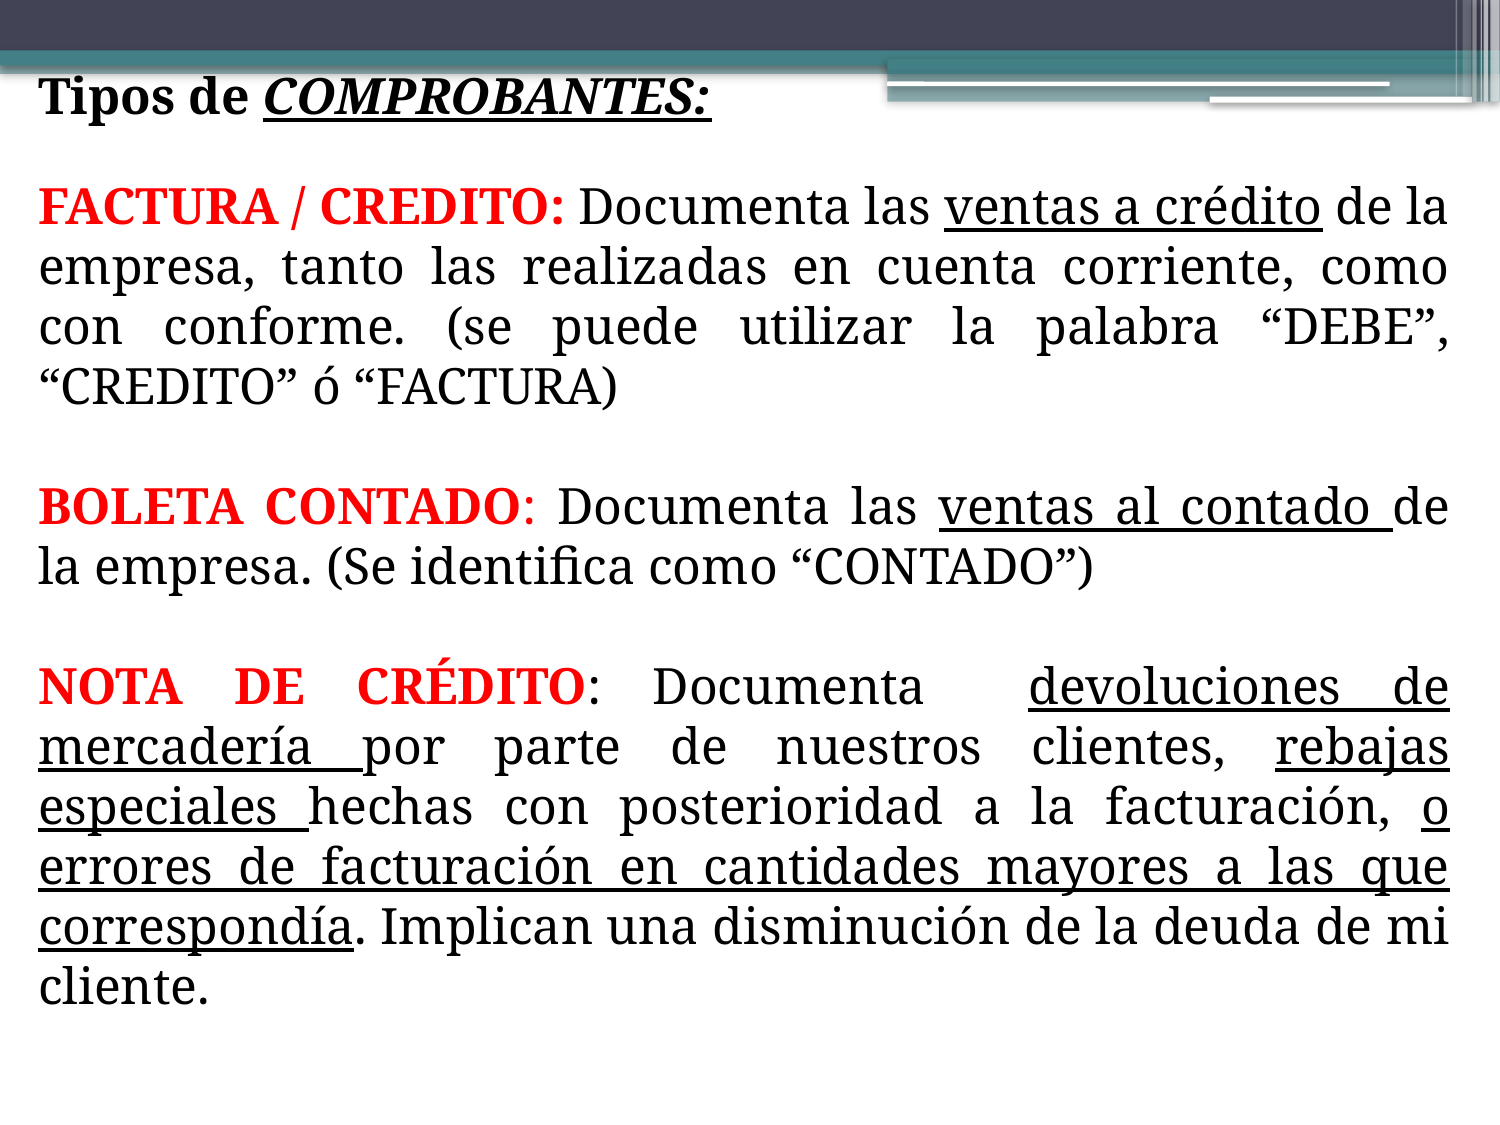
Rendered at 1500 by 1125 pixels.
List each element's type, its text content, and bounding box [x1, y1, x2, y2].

text_box Tipos de COMPROBANTES: FACTURA / CREDITO: Documenta las ventas a crédito de la empresa, tanto las realizadas en cuenta corriente, como con conforme. (se puede utilizar la palabra “DEBE”, “CREDITO” ó “FACTURA) BOLETA CONTADO: Documenta las ventas al contado de la empresa. (Se identifica como “CONTADO”) NOTA DE CRÉDITO: Documenta devoluciones de mercadería por parte de nuestros clientes, rebajas especiales hechas con posterioridad a la facturación, o errores de facturación en cantidades mayores a las que correspondía. Implican una disminución de la deuda de mi cliente. [23, 56, 1465, 1077]
